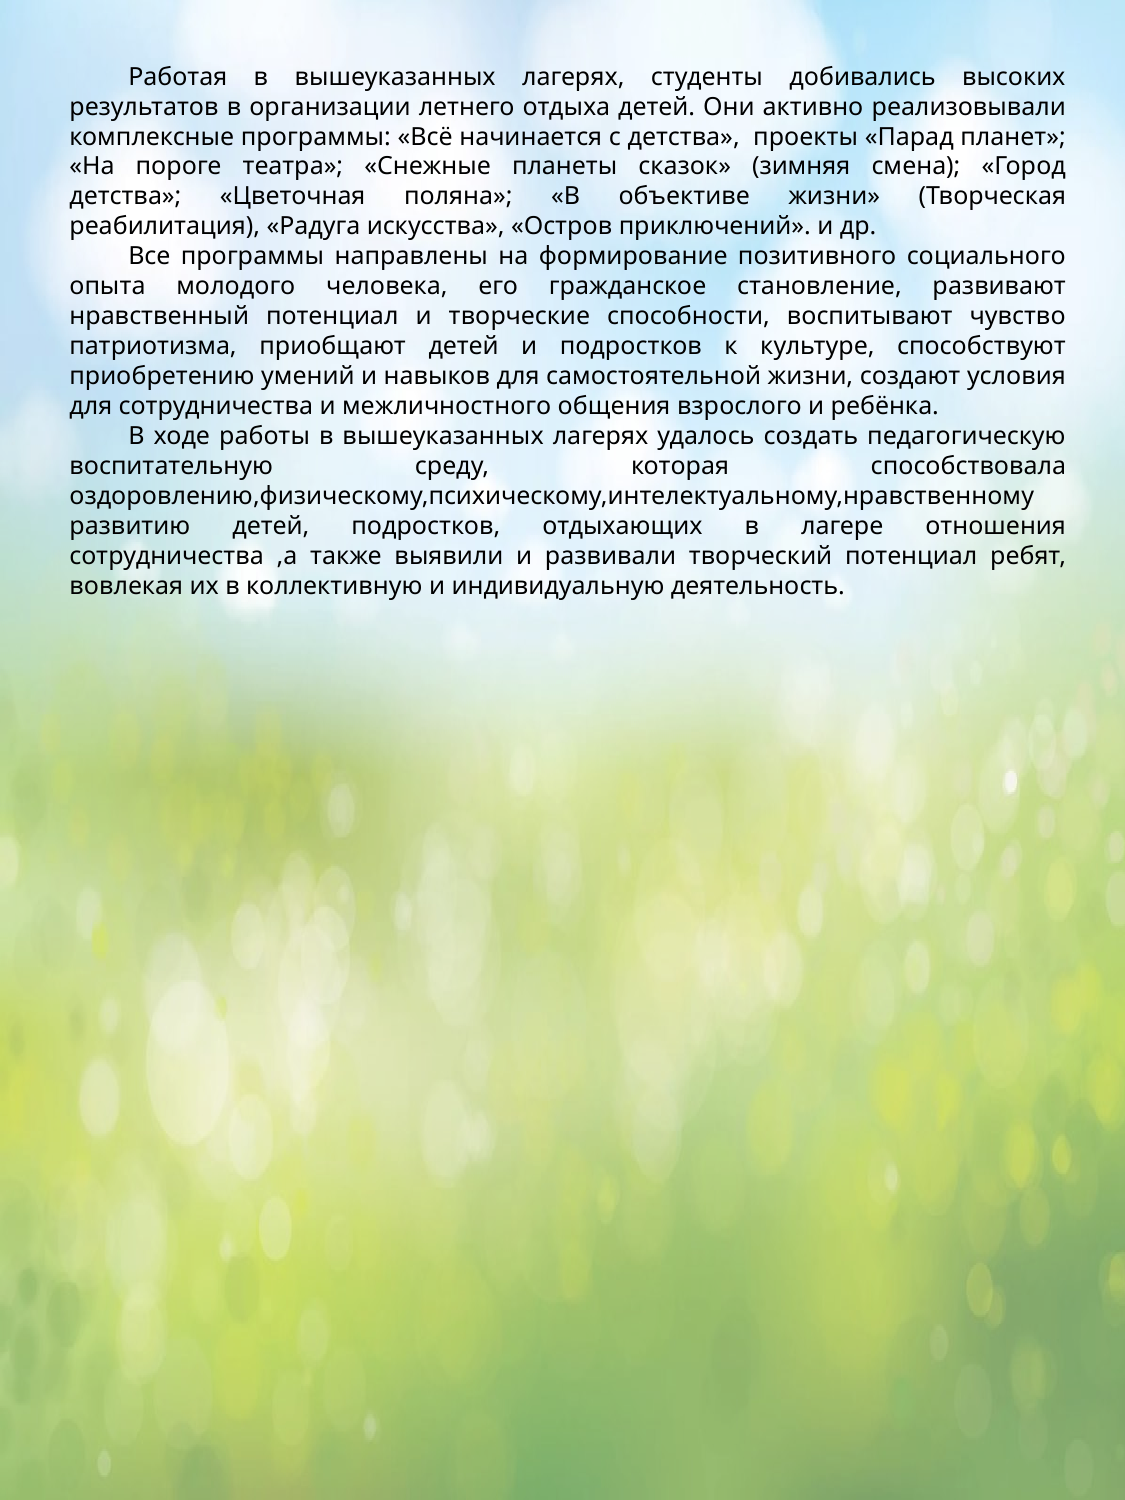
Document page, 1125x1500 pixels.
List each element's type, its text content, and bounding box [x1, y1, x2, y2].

text_box Работая в вышеуказанных лагерях, студенты добивались высоких результатов в организации летнего отдыха детей. Они активно реализовывали комплексные программы: «Всё начинается с детства», проекты «Парад планет»; «На пороге театра»; «Снежные планеты сказок» (зимняя смена); «Город детства»; «Цветочная поляна»; «В объективе жизни» (Творческая реабилитация), «Радуга искусства», «Остров приключений». и др. Все программы направлены на формирование позитивного социального опыта молодого человека, его гражданское становление, развивают нравственный потенциал и творческие способности, воспитывают чувство патриотизма, приобщают детей и подростков к культуре, способствуют приобретению умений и навыков для самостоятельной жизни, создают условия для сотрудничества и межличностного общения взрослого и ребёнка. В ходе работы в вышеуказанных лагерях удалось создать педагогическую воспитательную среду, которая способствовала оздоровлению,физическому,психическому,интелектуальному,нравственному развитию детей, подростков, отдыхающих в лагере отношения сотрудничества ,а также выявили и развивали творческий потенциал ребят, вовлекая их в коллективную и индивидуальную деятельность. [54, 52, 1083, 607]
table_cell 7 человек [0, 0, 1125, 1500]
